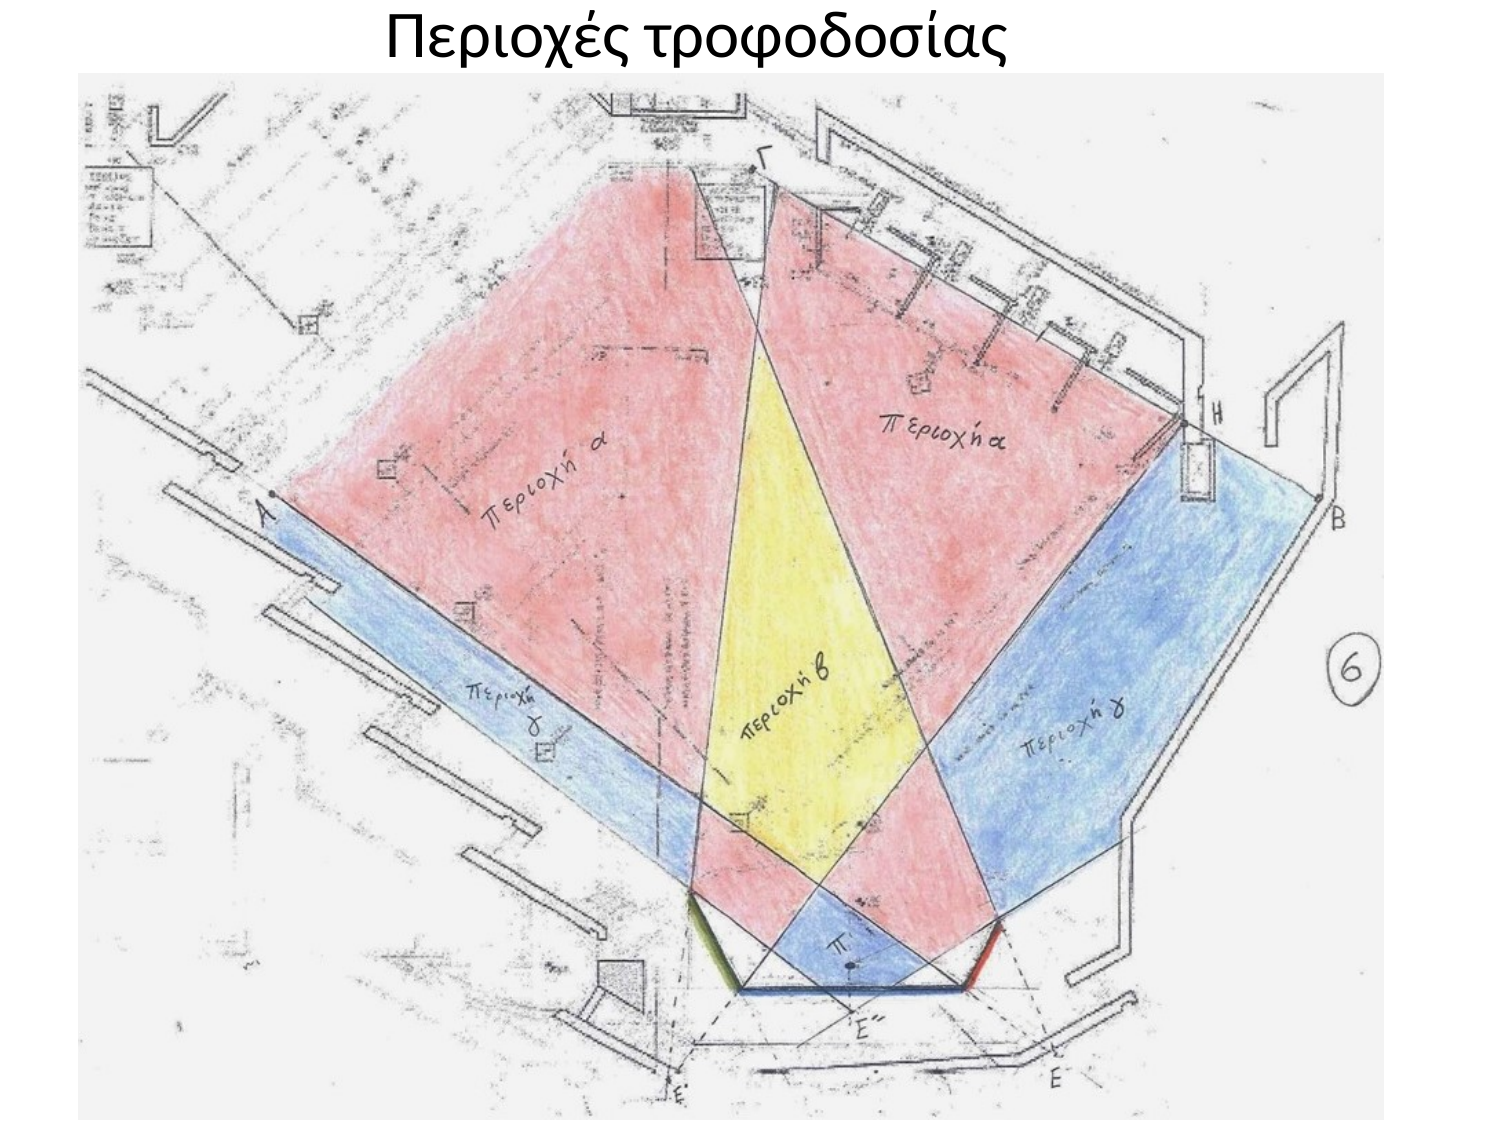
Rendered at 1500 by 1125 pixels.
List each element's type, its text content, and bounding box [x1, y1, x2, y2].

picture [78, 72, 1385, 1120]
title Περιοχές τροφοδοσίας [277, 0, 1117, 71]
